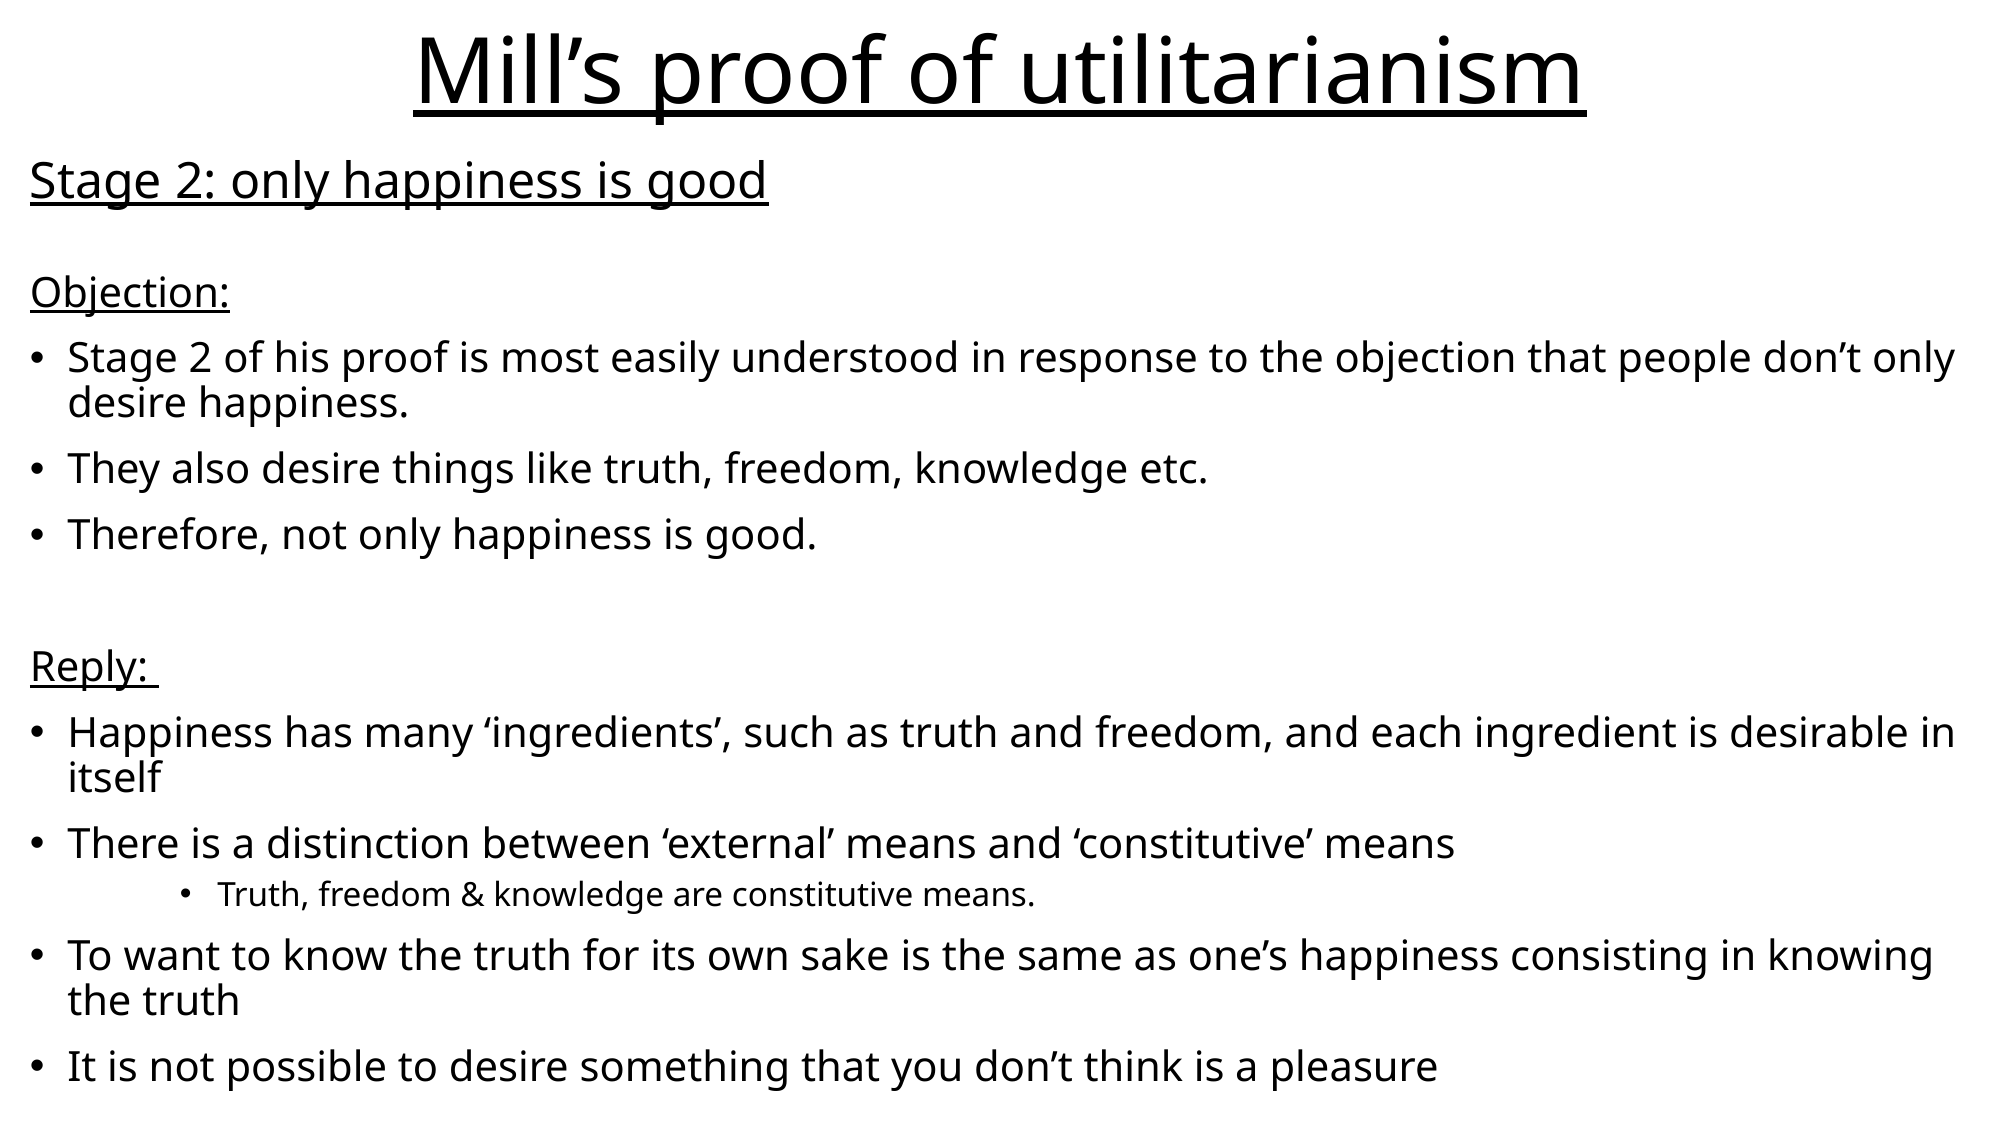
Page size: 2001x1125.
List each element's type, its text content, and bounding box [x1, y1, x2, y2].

list Stage 2: only happiness is good Objection: Stage 2 of his proof is most easily understood in response to the objection that people don’t only desire happiness. They also desire things like truth, freedom, knowledge etc. Therefore, not only happiness is good. Reply: Happiness has many ‘ingredients’, such as truth and freedom, and each ingredient is desirable in itself There is a distinction between ‘external’ means and ‘constitutive’ means Truth, freedom & knowledge are constitutive means. To want to know the truth for its own sake is the same as one’s happiness consisting in knowing the truth It is not possible to desire something that you don’t think is a pleasure [14, 148, 1986, 1125]
text_box Mill’s proof of utilitarianism [0, 0, 2000, 148]
